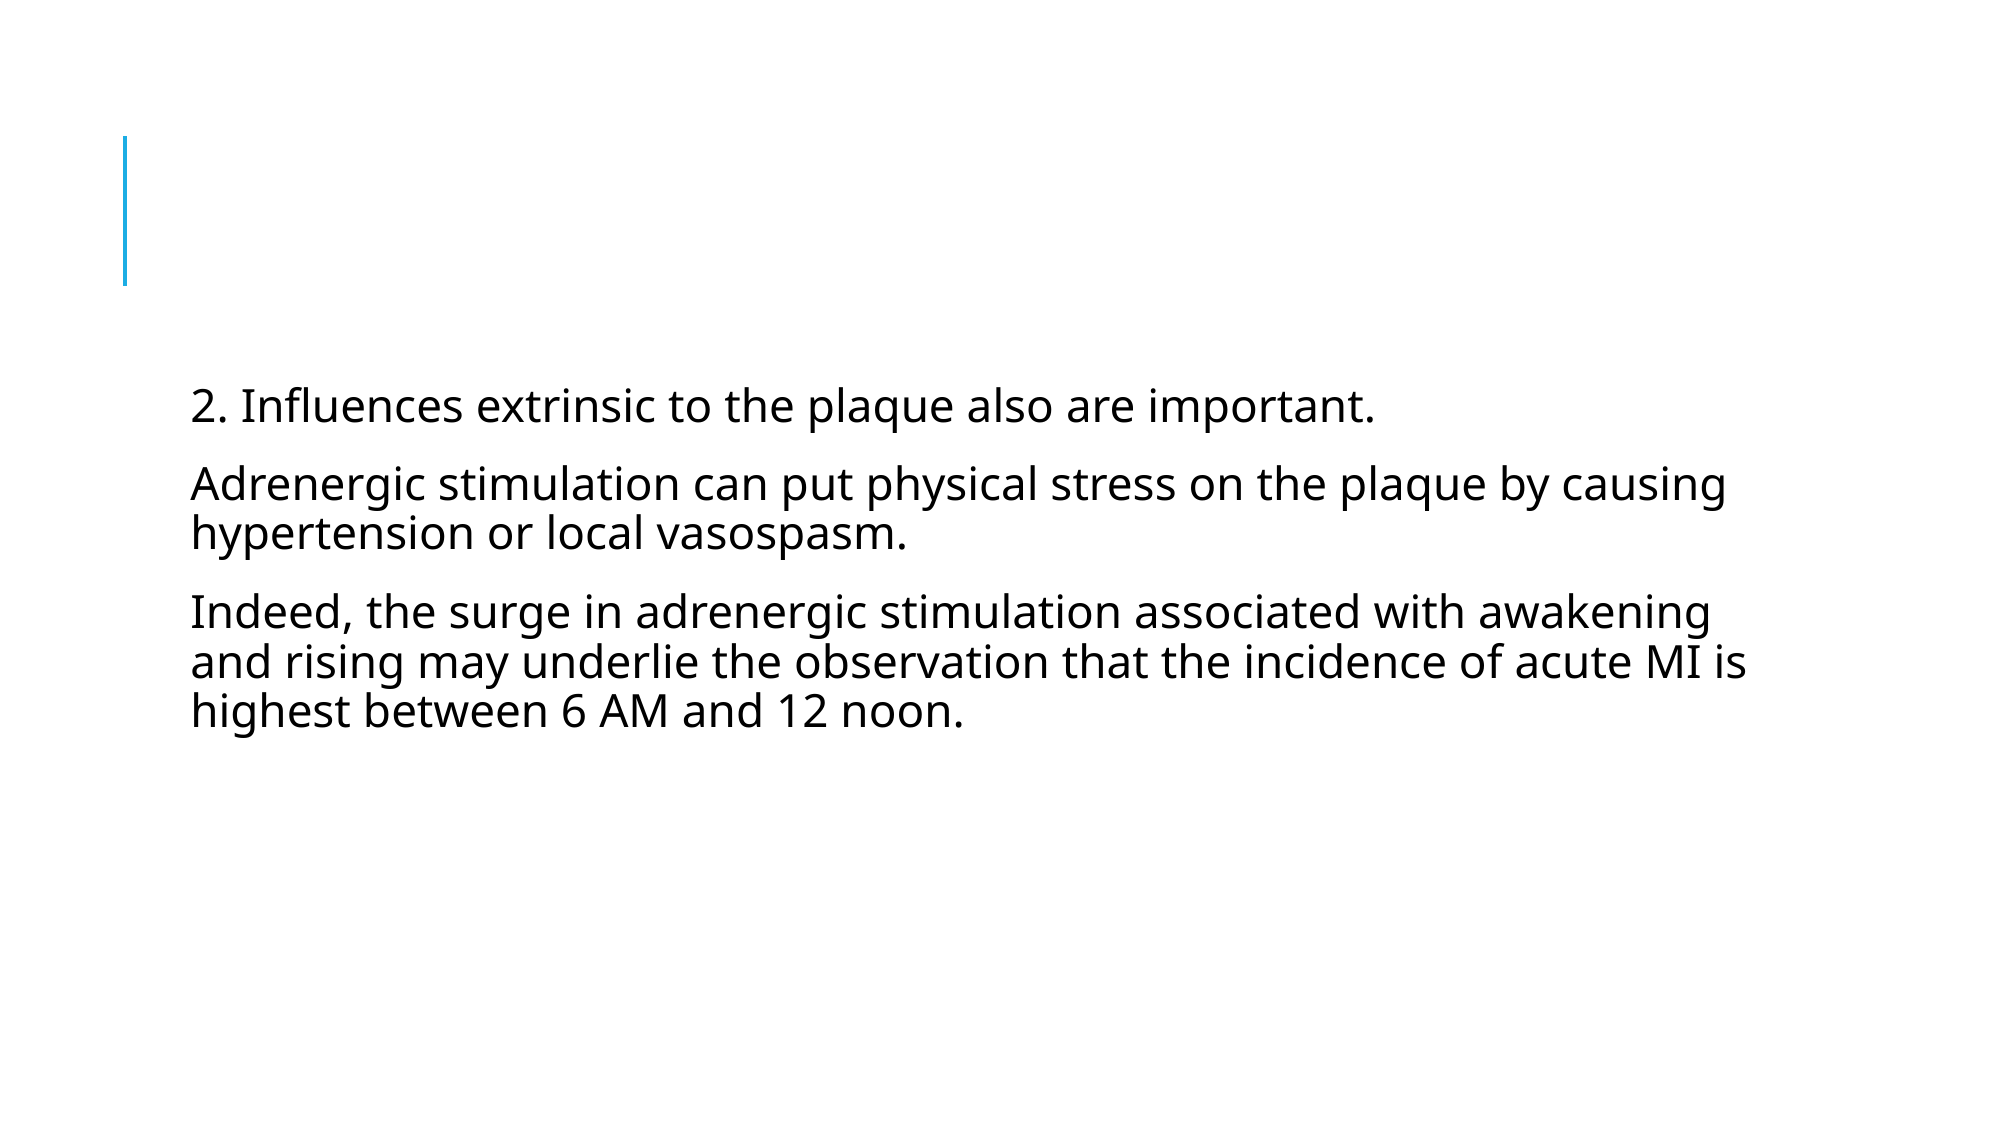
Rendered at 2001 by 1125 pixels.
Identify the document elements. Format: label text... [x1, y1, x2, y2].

list 2. Influences extrinsic to the plaque also are important. Adrenergic stimulation can put physical stress on the plaque by causing hypertension or local vasospasm. Indeed, the surge in adrenergic stimulation associated with awakening and rising may underlie the observation that the incidence of acute MI is highest between 6 AM and 12 noon. [168, 375, 1763, 1035]
